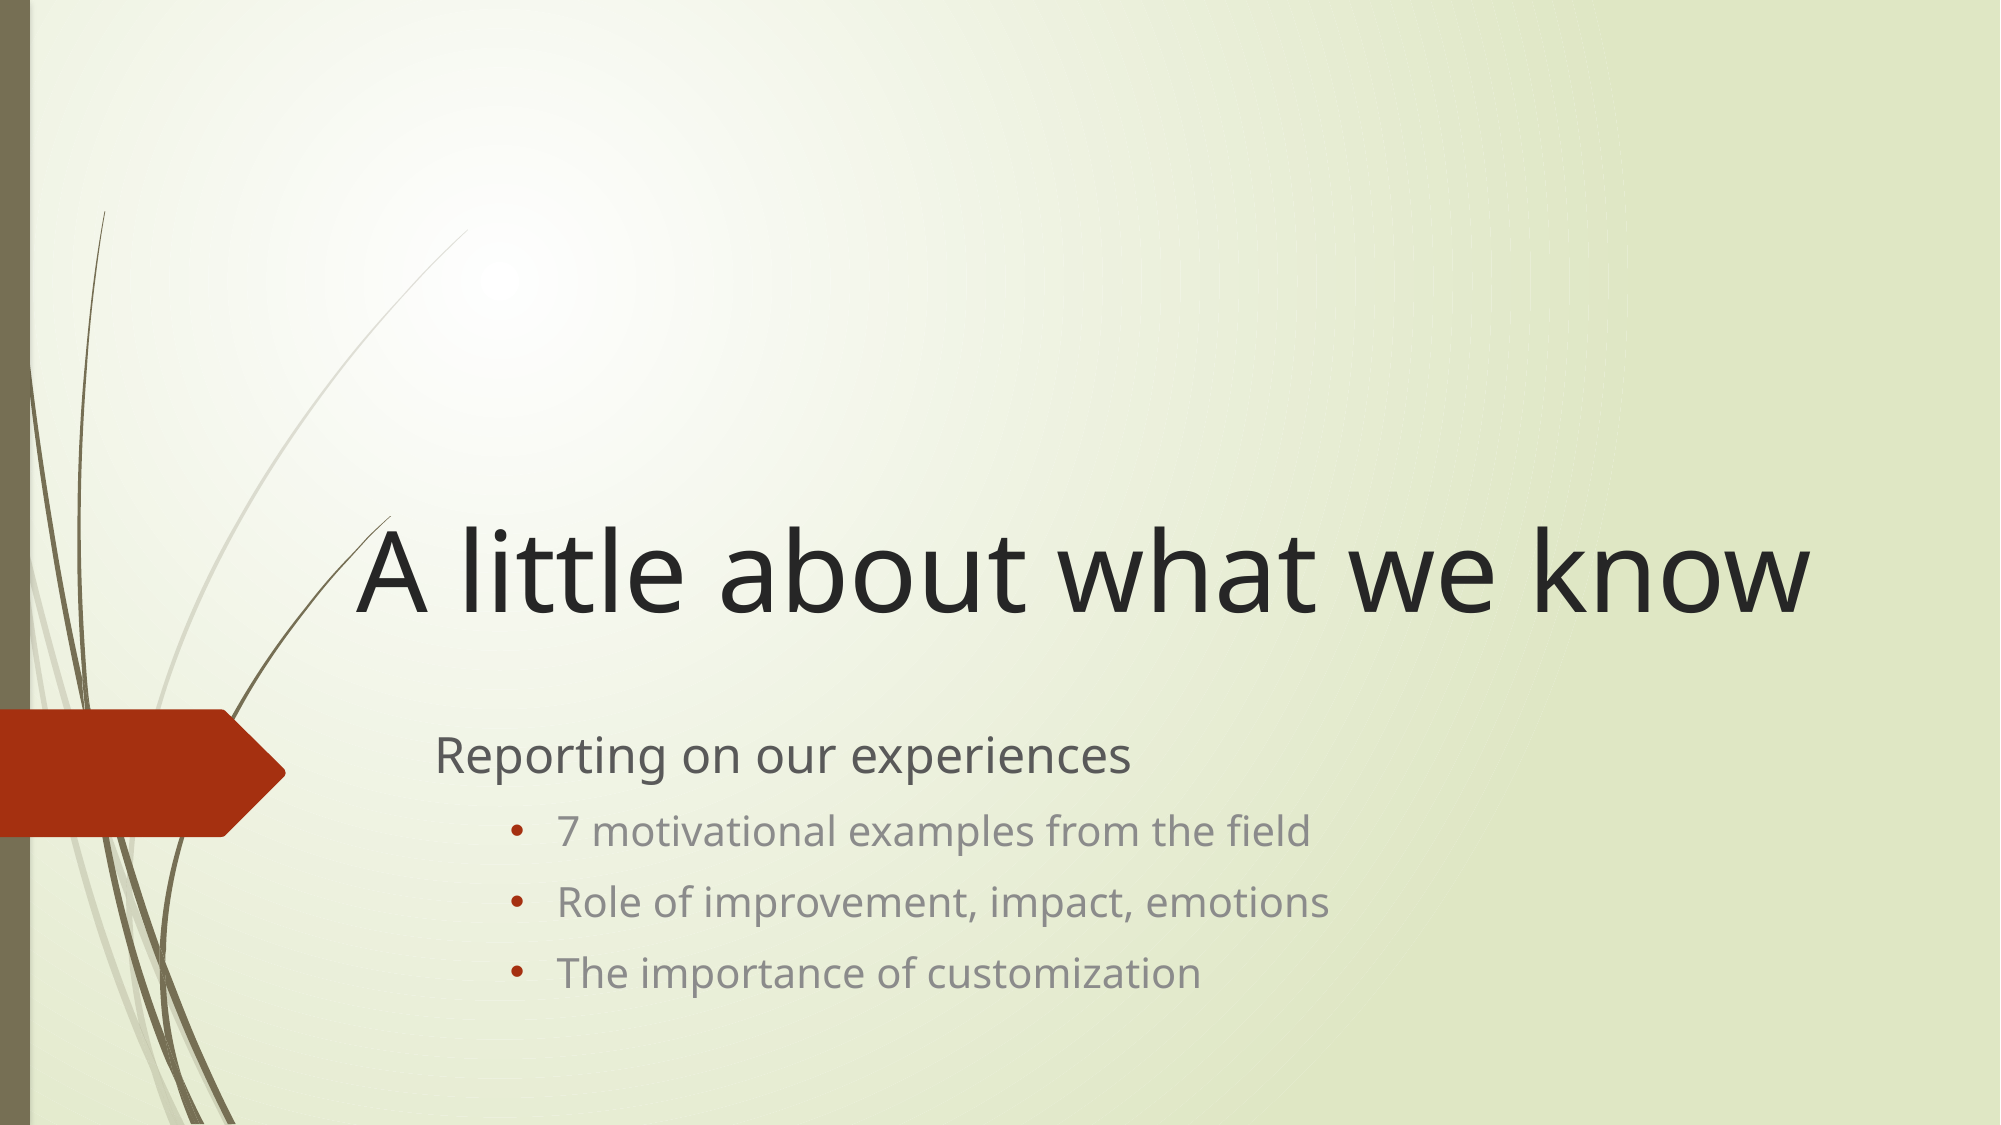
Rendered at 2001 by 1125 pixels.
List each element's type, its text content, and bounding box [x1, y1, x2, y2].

title A little about what we know [341, 271, 1973, 643]
subtitle Reporting on our experiences 7 motivational examples from the field Role of improvement, impact, emotions The importance of customization [419, 716, 1883, 902]
